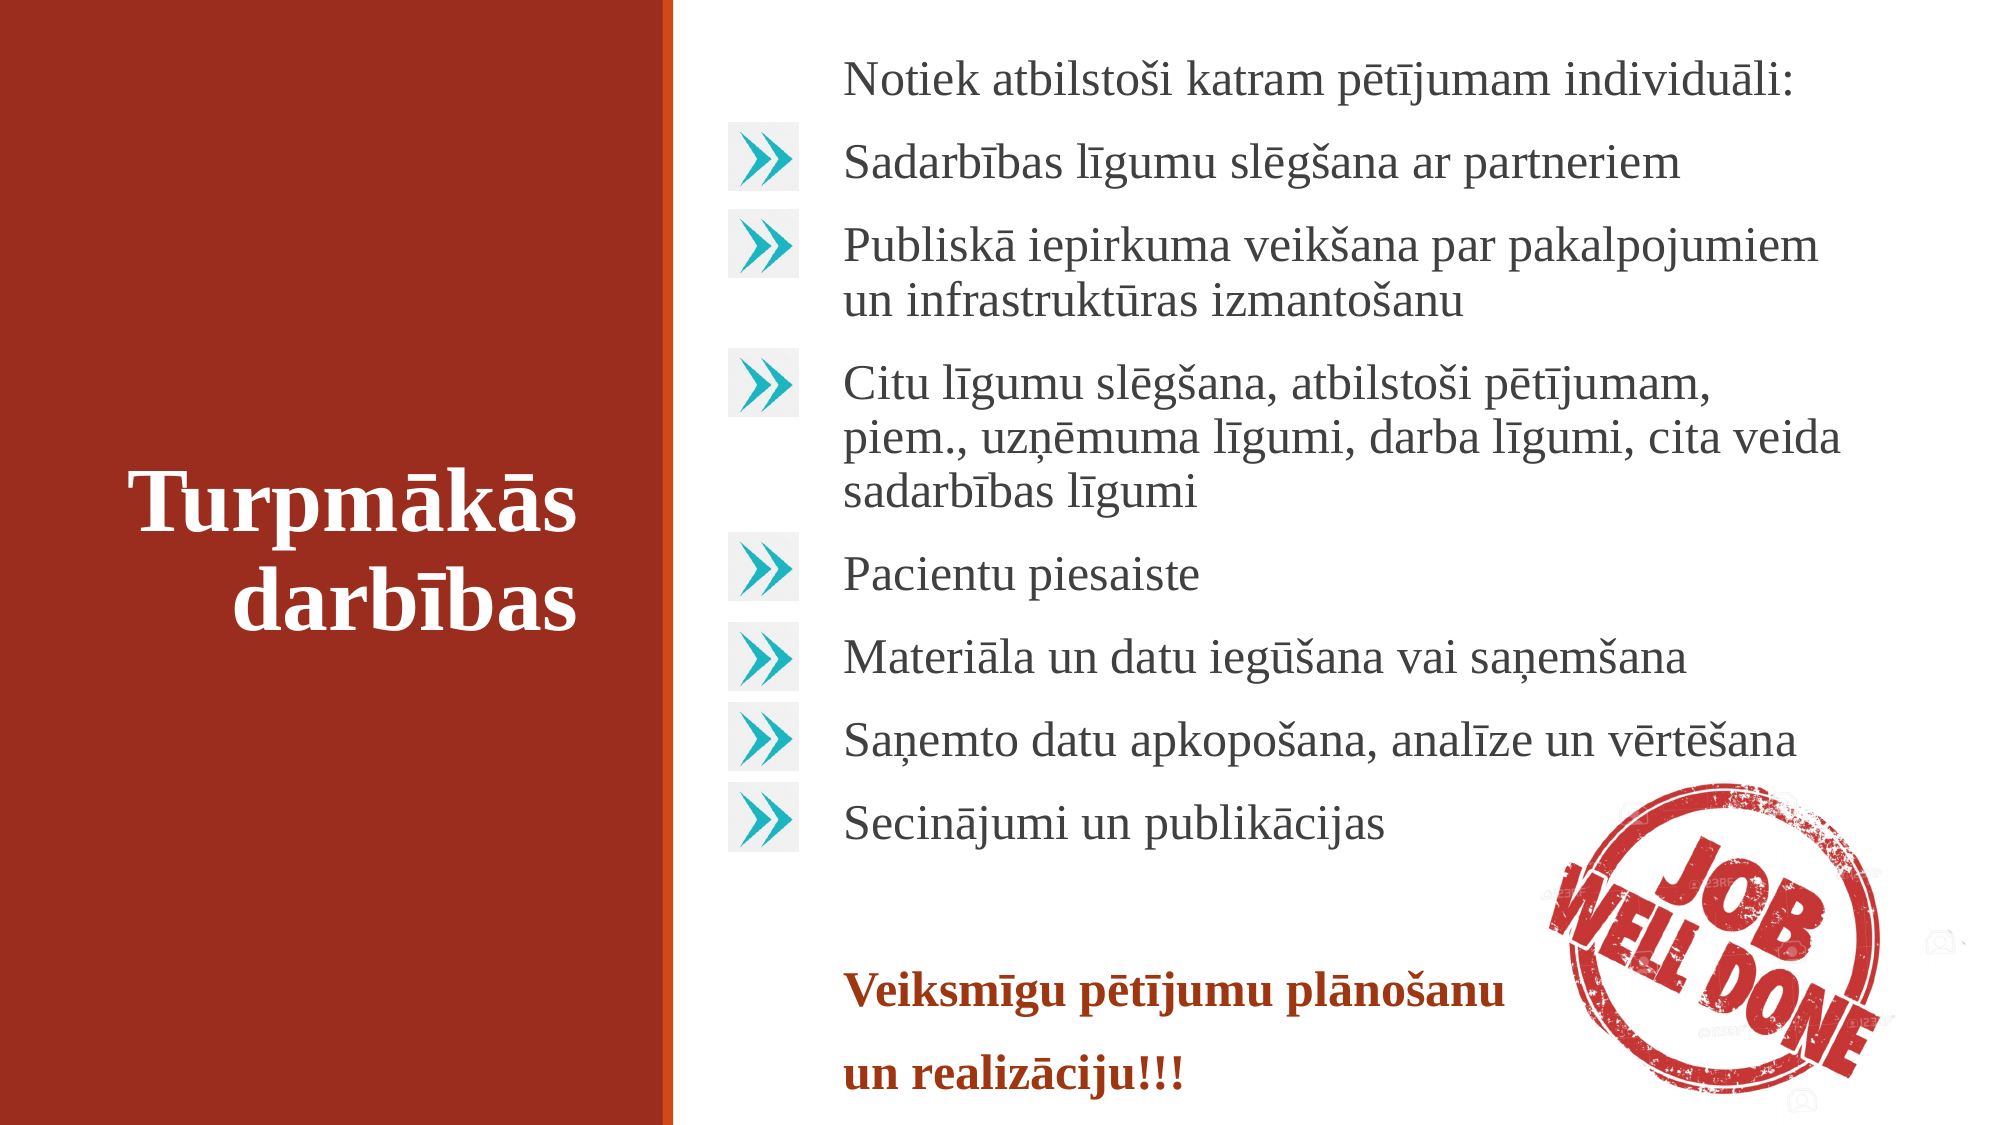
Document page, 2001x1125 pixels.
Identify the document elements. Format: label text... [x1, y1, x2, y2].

picture [728, 782, 800, 852]
picture [1556, 790, 1965, 1125]
picture [728, 531, 800, 602]
list Turpmākās darbības [68, 274, 594, 829]
picture [728, 348, 800, 418]
list Notiek atbilstoši katram pētījumam individuāli: Sadarbības līgumu slēgšana ar partneriem Publiskā iepirkuma veikšana par pakalpojumiem un infrastruktūras izmantošanu Citu līgumu slēgšana, atbilstoši pētījumam, piem., uzņēmuma līgumi, darba līgumi, cita veida sadarbības līgumi Pacientu piesaiste Materiāla un datu iegūšana vai saņemšana Saņemto datu apkopošana, analīze un vērtēšana Secinājumi un publikācijas Veiksmīgu pētījumu plānošanu un realizāciju!!! [828, 45, 1846, 1089]
picture [728, 121, 800, 192]
picture [728, 702, 800, 772]
picture [728, 209, 800, 279]
picture [728, 621, 800, 692]
